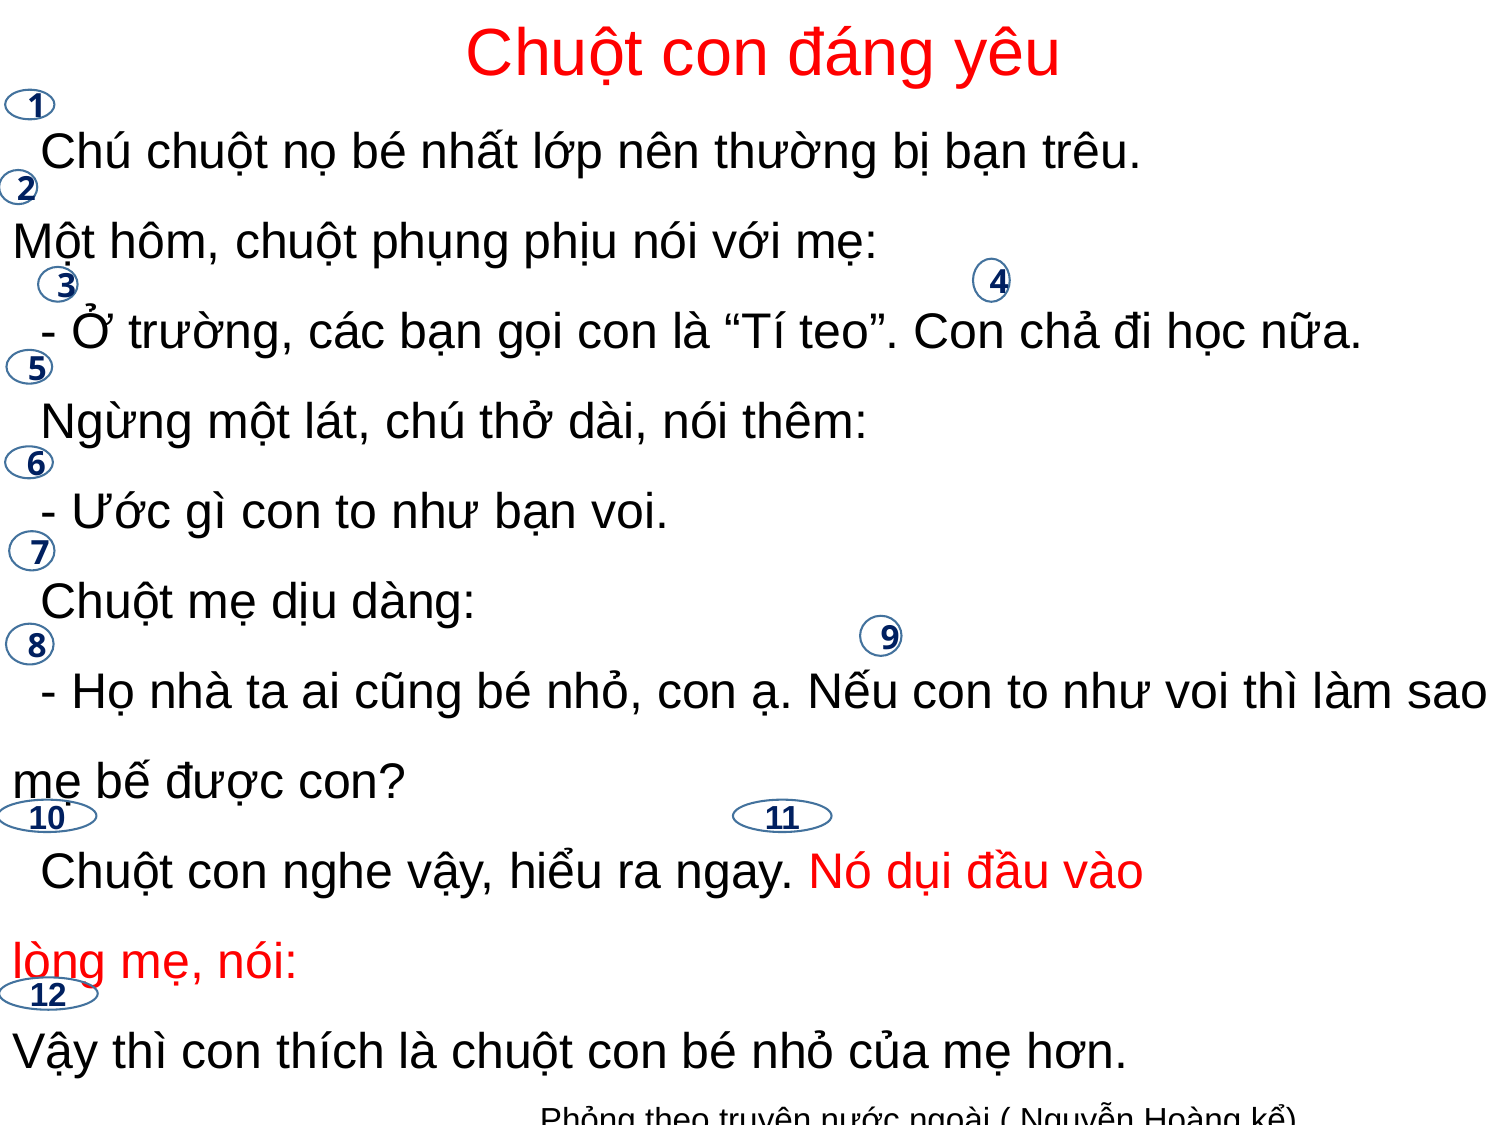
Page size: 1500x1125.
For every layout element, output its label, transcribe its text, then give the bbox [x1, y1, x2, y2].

text_box 7 [8, 530, 56, 572]
text_box 1 [4, 88, 56, 121]
text_box 12 [0, 976, 99, 1011]
text_box 8 [4, 622, 55, 666]
text_box 3 [37, 265, 79, 303]
text_box 9 [859, 614, 903, 657]
text_box 10 [0, 798, 98, 834]
text_box 6 [4, 445, 54, 480]
text_box 2 [0, 168, 39, 206]
text_box Chuột con đáng yêu Chú chuột nọ bé nhất lớp nên thường bị bạn trêu. Một hôm, chuột phụng phịu nói với mẹ: - Ở trường, các bạn gọi con là “Tí teo”. Con chả đi học nữa. Ngừng một lát, chú thở dài, nói thêm: - Ước gì con to như bạn voi. Chuột mẹ dịu dàng: - Họ nhà ta ai cũng bé nhỏ, con ạ. Nếu con to như voi thì làm sao mẹ bế được con? Chuột con nghe vậy, hiểu ra ngay. Nó dụi đầu vào lòng mẹ, nói: Vậy thì con thích là chuột con bé nhỏ của mẹ hơn. Phỏng theo truyện nước ngoài ( Nguyễn Hoàng kể) [0, 1, 1500, 1125]
text_box 4 [971, 257, 1011, 303]
text_box 11 [731, 798, 833, 834]
text_box 5 [5, 348, 54, 385]
